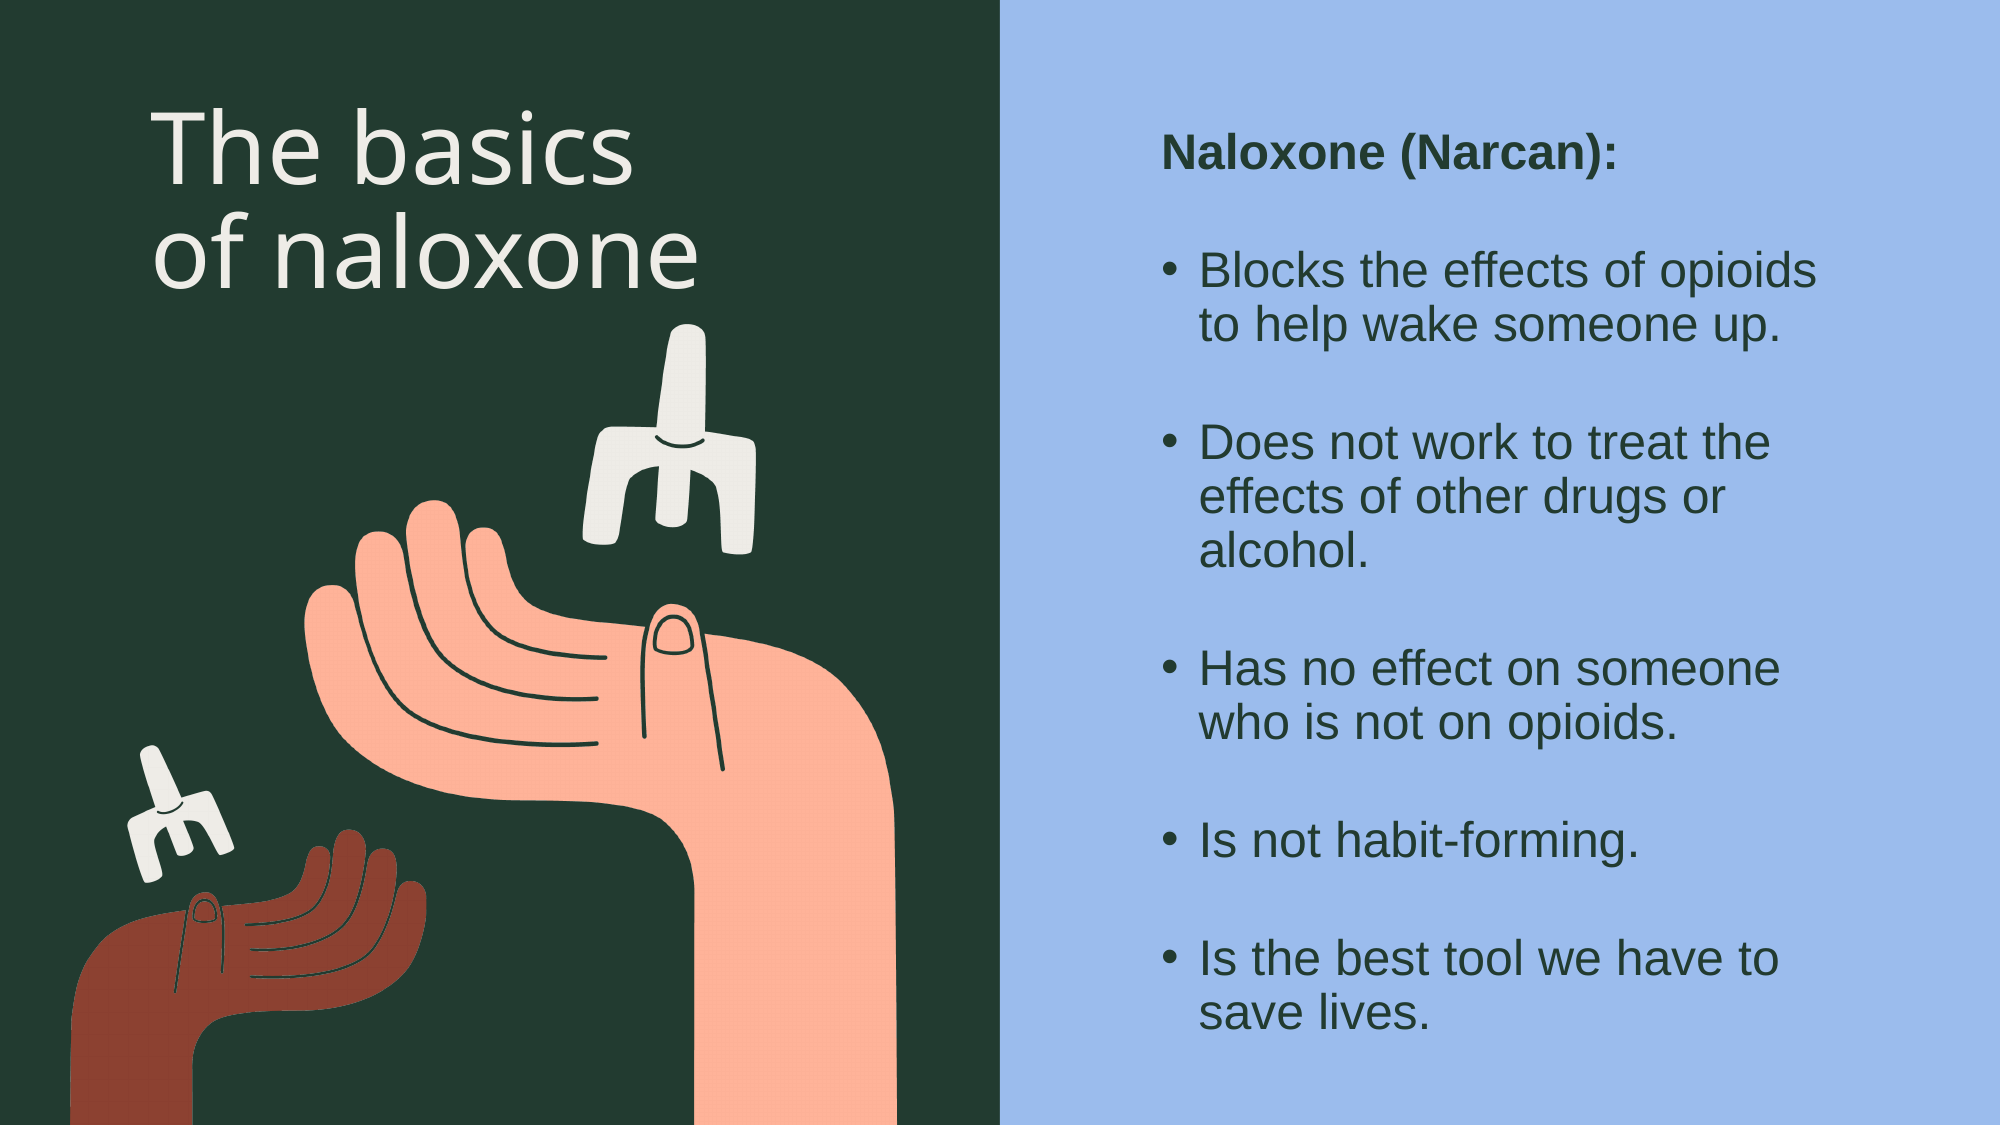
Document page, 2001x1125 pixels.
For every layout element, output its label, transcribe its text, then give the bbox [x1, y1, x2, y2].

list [296, 324, 898, 1125]
list Naloxone (Narcan): Blocks the effects of opioids to help wake someone up. Does not work to treat the effects of other drugs or alcohol. Has no effect on someone who is not on opioids. Is not habit-forming. Is the best tool we have to save lives. [1146, 118, 1865, 1026]
picture [69, 718, 427, 1125]
list The basics of naloxone [135, 93, 893, 455]
